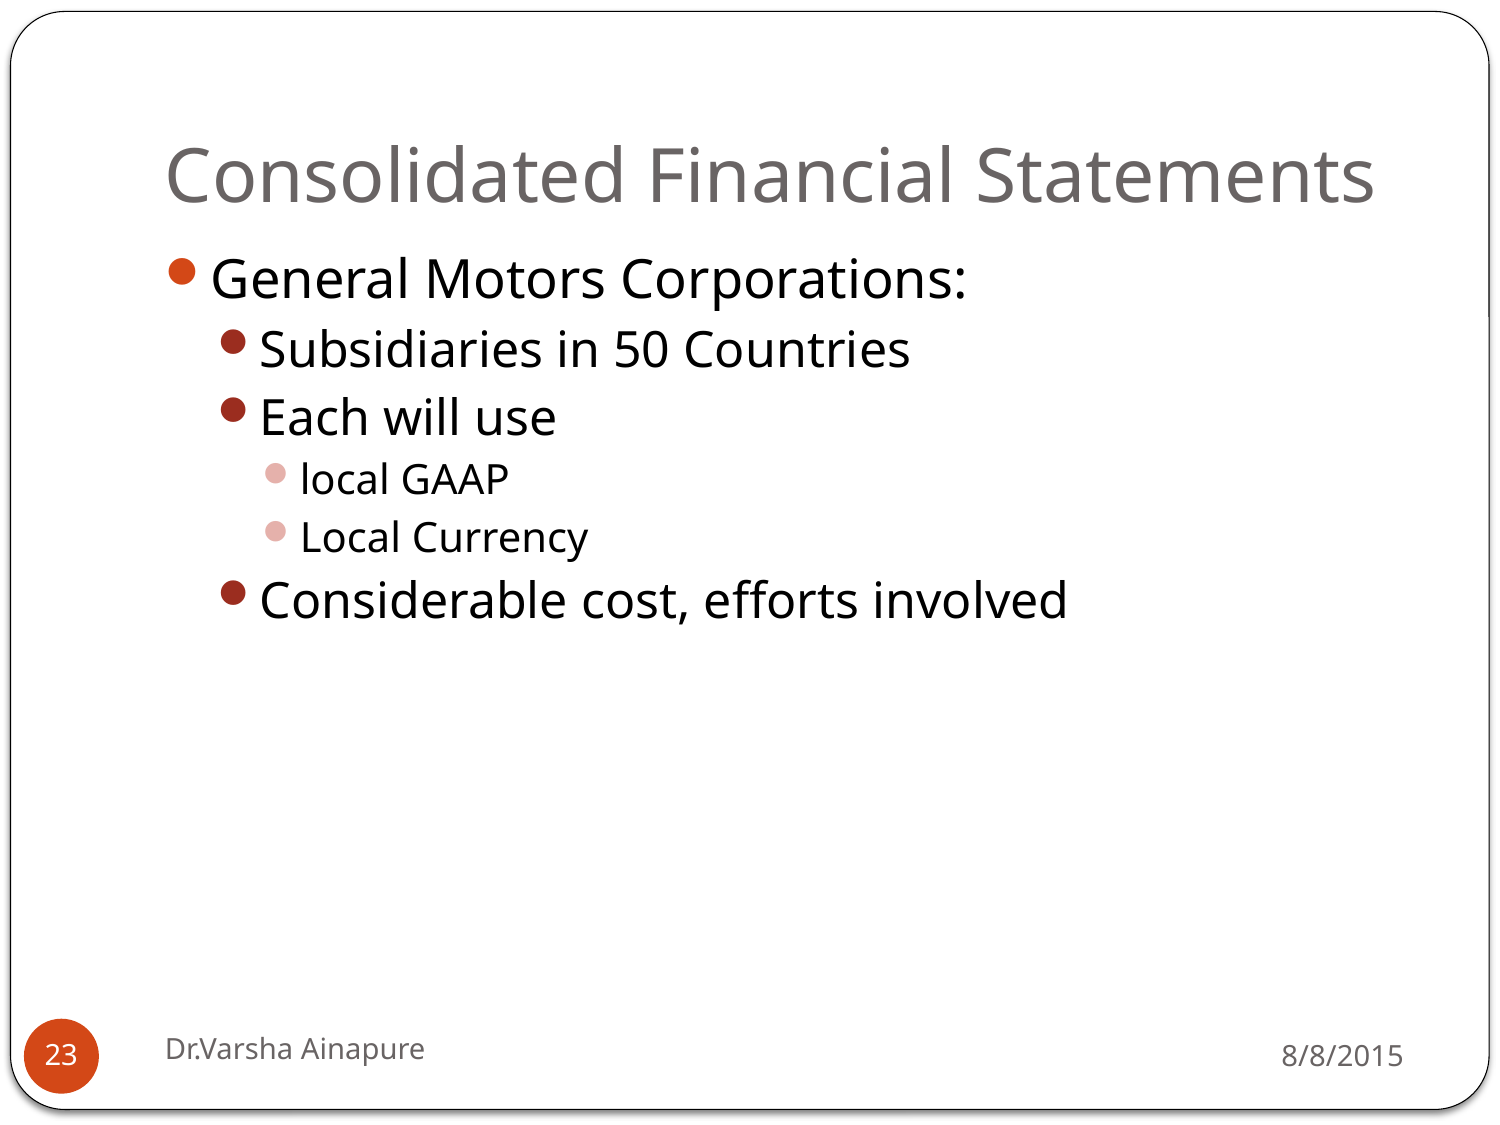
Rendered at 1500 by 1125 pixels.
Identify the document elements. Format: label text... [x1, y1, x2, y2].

list General Motors Corporations: Subsidiaries in 50 Countries Each will use local GAAP Local Currency Considerable cost, efforts involved [150, 237, 1425, 988]
title Consolidated Financial Statements [150, 45, 1425, 233]
footer Dr.Varsha Ainapure [150, 1012, 800, 1088]
slide_number 23 [23, 1018, 99, 1094]
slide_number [1012, 1015, 1419, 1094]
